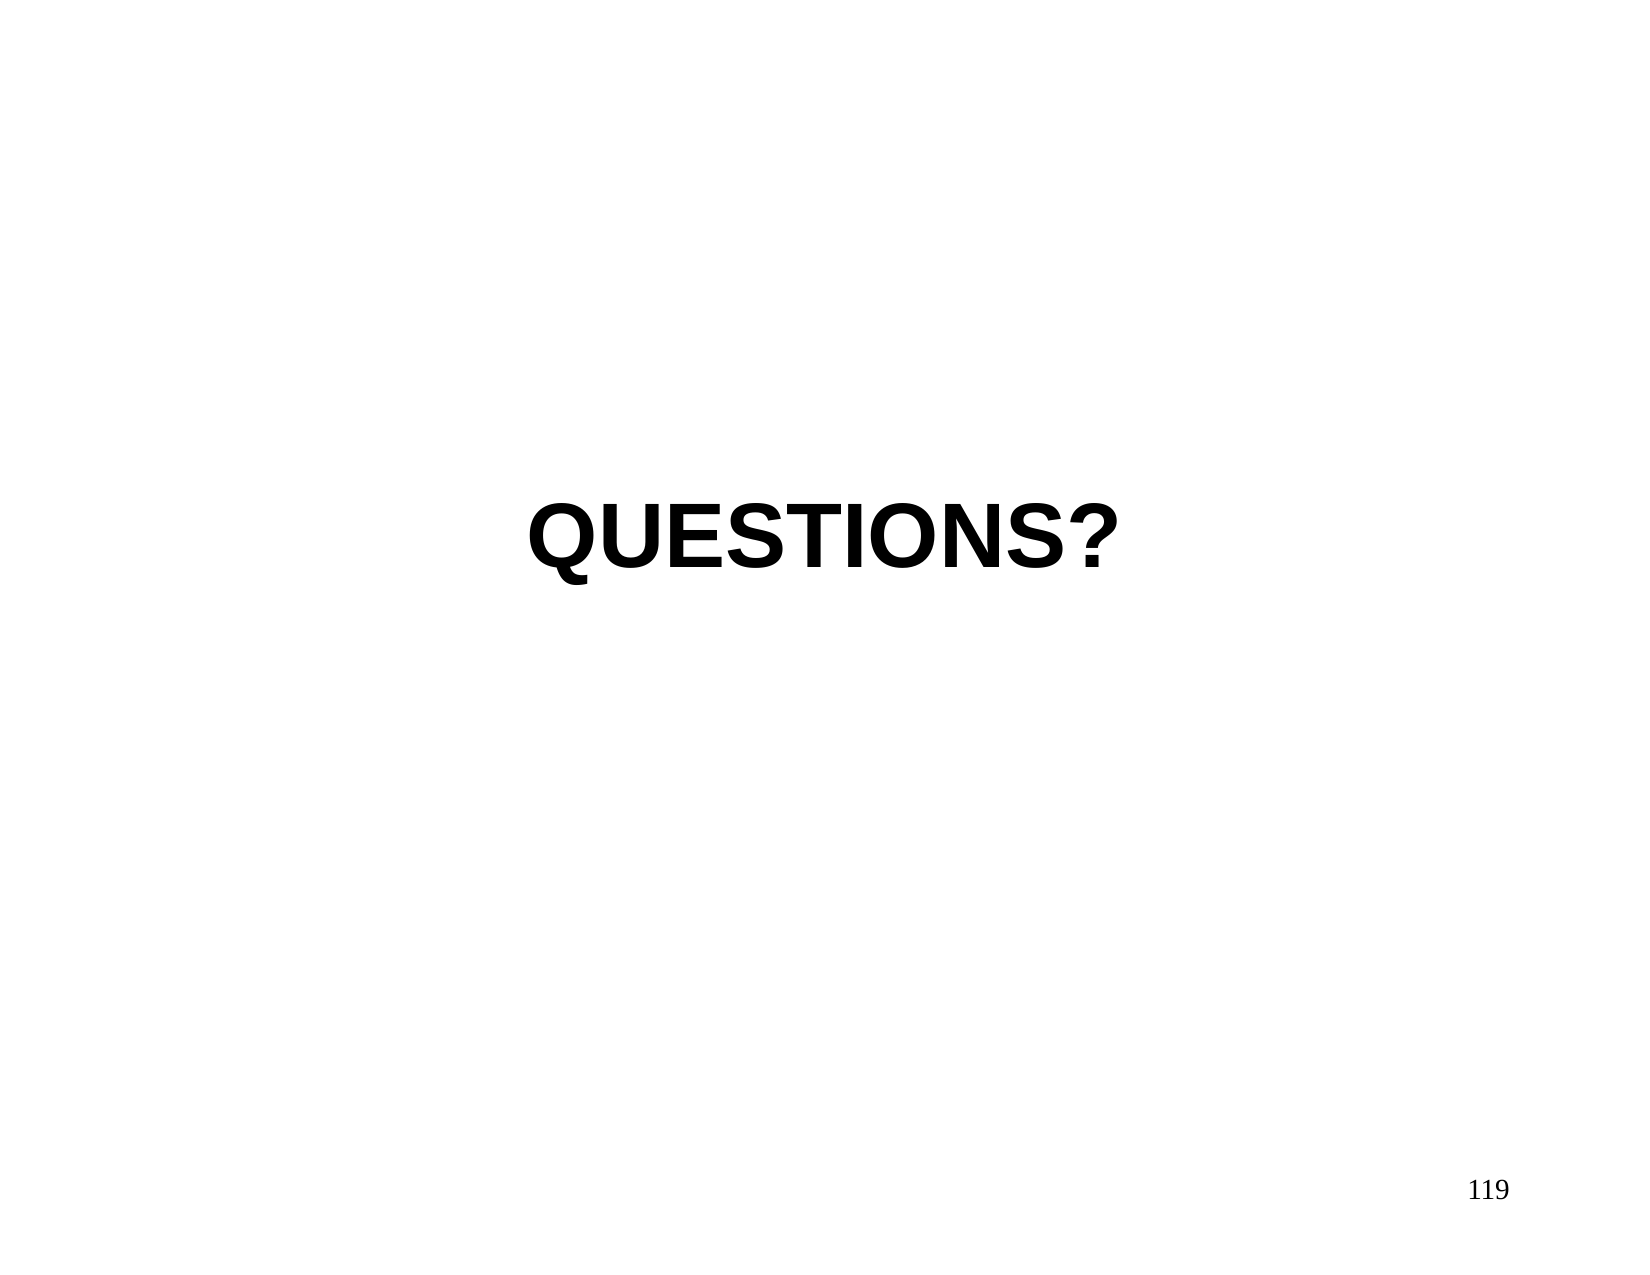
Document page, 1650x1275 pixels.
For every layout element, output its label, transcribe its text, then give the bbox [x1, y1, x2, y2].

title QUESTIONS? [124, 424, 1526, 638]
slide_number 119 [1187, 1162, 1526, 1251]
